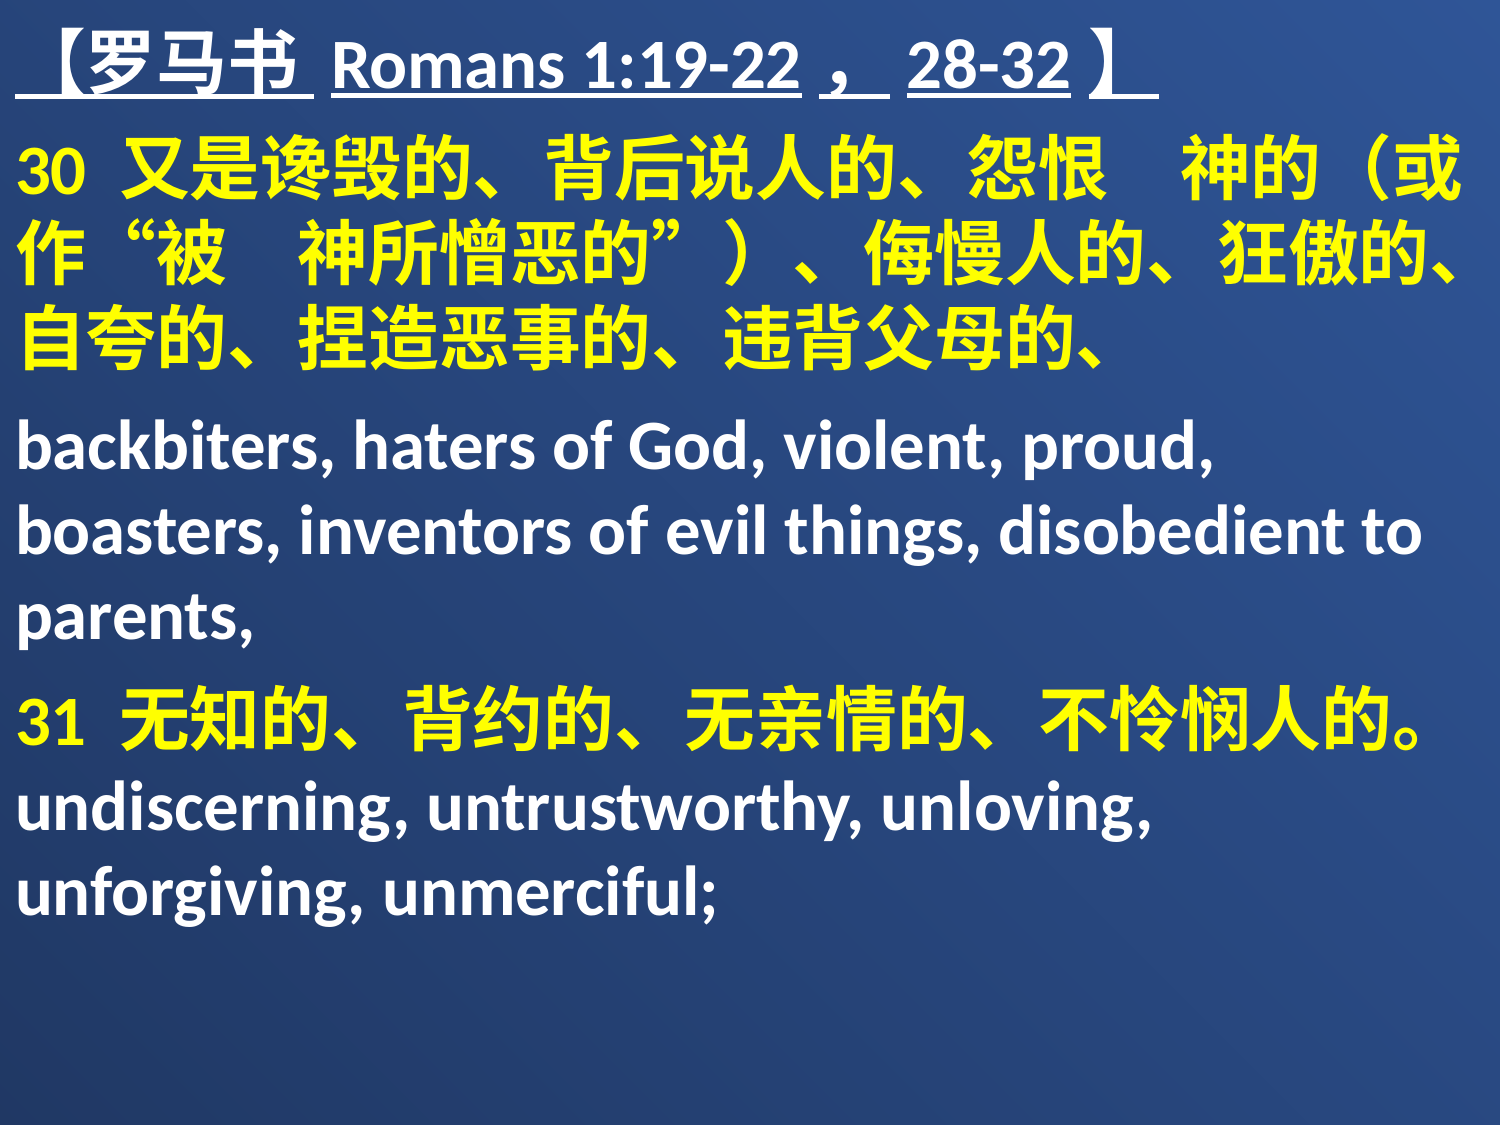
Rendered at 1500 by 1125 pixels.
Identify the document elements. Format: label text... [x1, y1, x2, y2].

subtitle 【罗马书 Romans 1:19-22，28-32】 30 又是谗毁的、背后说人的、怨恨 神的（或作“被 神所憎恶的”）、侮慢人的、狂傲的、自夸的、捏造恶事的、违背父母的、 backbiters, haters of God, violent, proud, boasters, inventors of evil things, disobedient to parents, 31 无知的、背约的、无亲情的、不怜悯人的。undiscerning, untrustworthy, unloving, unforgiving, unmerciful; [0, 0, 1500, 1125]
